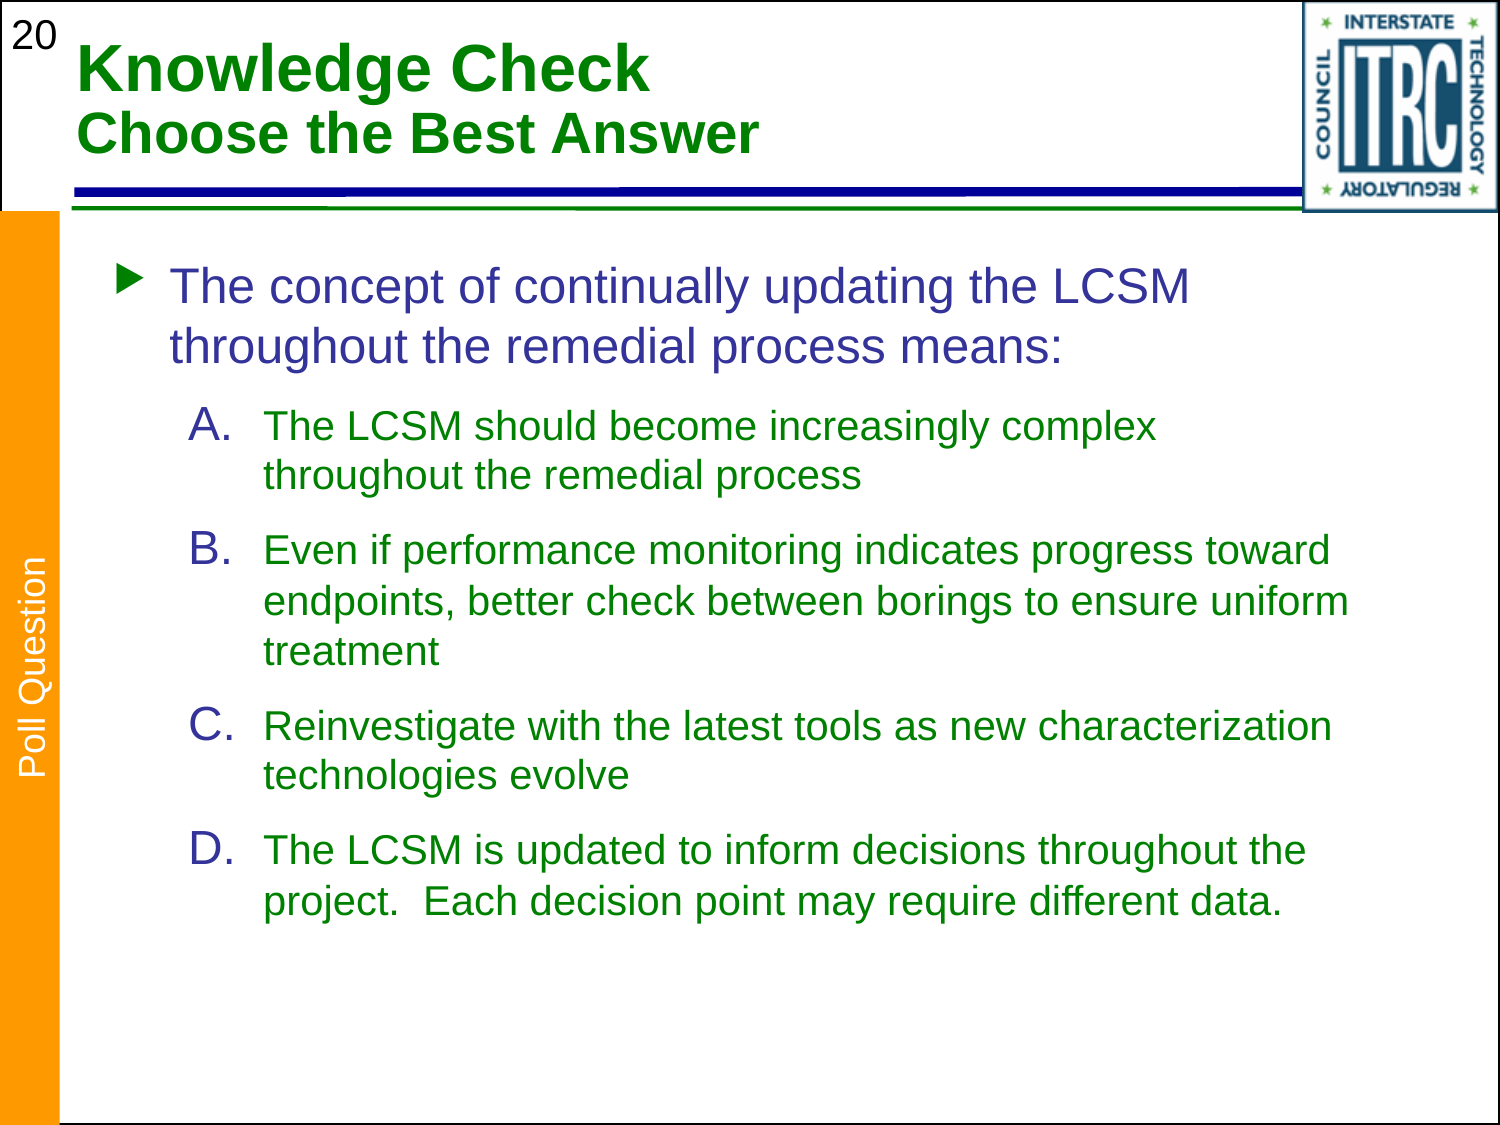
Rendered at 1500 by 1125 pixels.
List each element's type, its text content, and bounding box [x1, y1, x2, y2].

text_box 20 [0, 0, 73, 65]
picture [1302, 2, 1498, 213]
title Knowledge Check Choose the Best Answer [61, 15, 1307, 188]
text_box Poll Question [0, 211, 60, 1125]
list The concept of continually updating the LCSM throughout the remedial process means: The LCSM should become increasingly complex throughout the remedial process Even if performance monitoring indicates progress toward endpoints, better check between borings to ensure uniform treatment Reinvestigate with the latest tools as new characterization technologies evolve The LCSM is updated to inform decisions throughout the project. Each decision point may require different data. [98, 245, 1374, 963]
